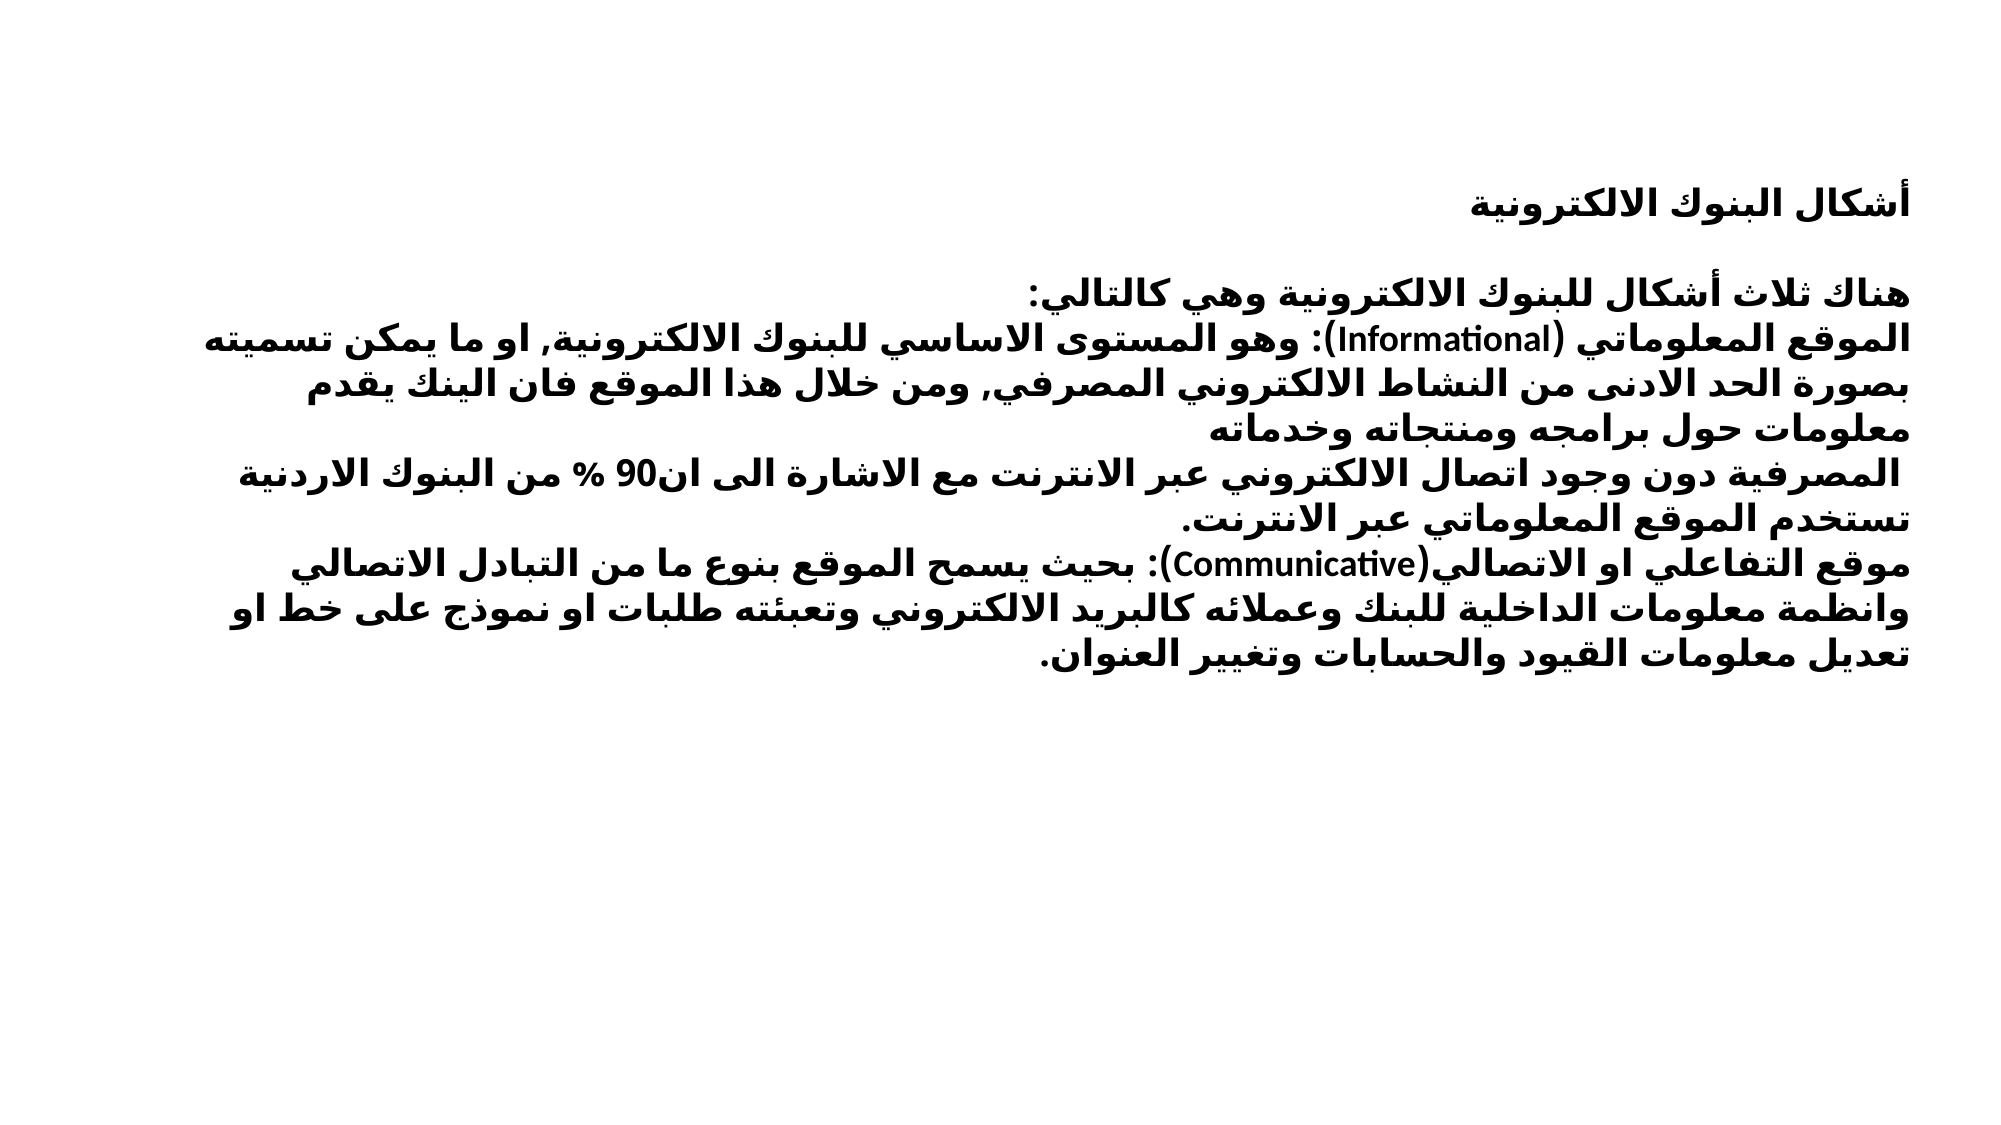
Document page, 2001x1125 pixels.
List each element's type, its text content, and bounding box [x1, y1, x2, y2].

text_box أشكال البنوك الالكترونية هناك ثلاث أشكال للبنوك الالكترونية وهي كالتالي: الموقع المعلوماتي (Informational): وهو المستوى الاساسي للبنوك الالكترونية, او ما يمكن تسميته بصورة الحد الادنى من النشاط الالكتروني المصرفي, ومن خلال هذا الموقع فان الينك يقدم معلومات حول برامجه ومنتجاته وخدماته المصرفية دون وجود اتصال الالكتروني عبر الانترنت مع الاشارة الى ان90 % من البنوك الاردنية تستخدم الموقع المعلوماتي عبر الانترنت. موقع التفاعلي او الاتصالي(Communicative): بحيث يسمح الموقع بنوع ما من التبادل الاتصالي وانظمة معلومات الداخلية للبنك وعملائه كالبريد الالكتروني وتعبئته طلبات او نموذج على خط او تعديل معلومات القيود والحسابات وتغيير العنوان. [141, 171, 1927, 682]
